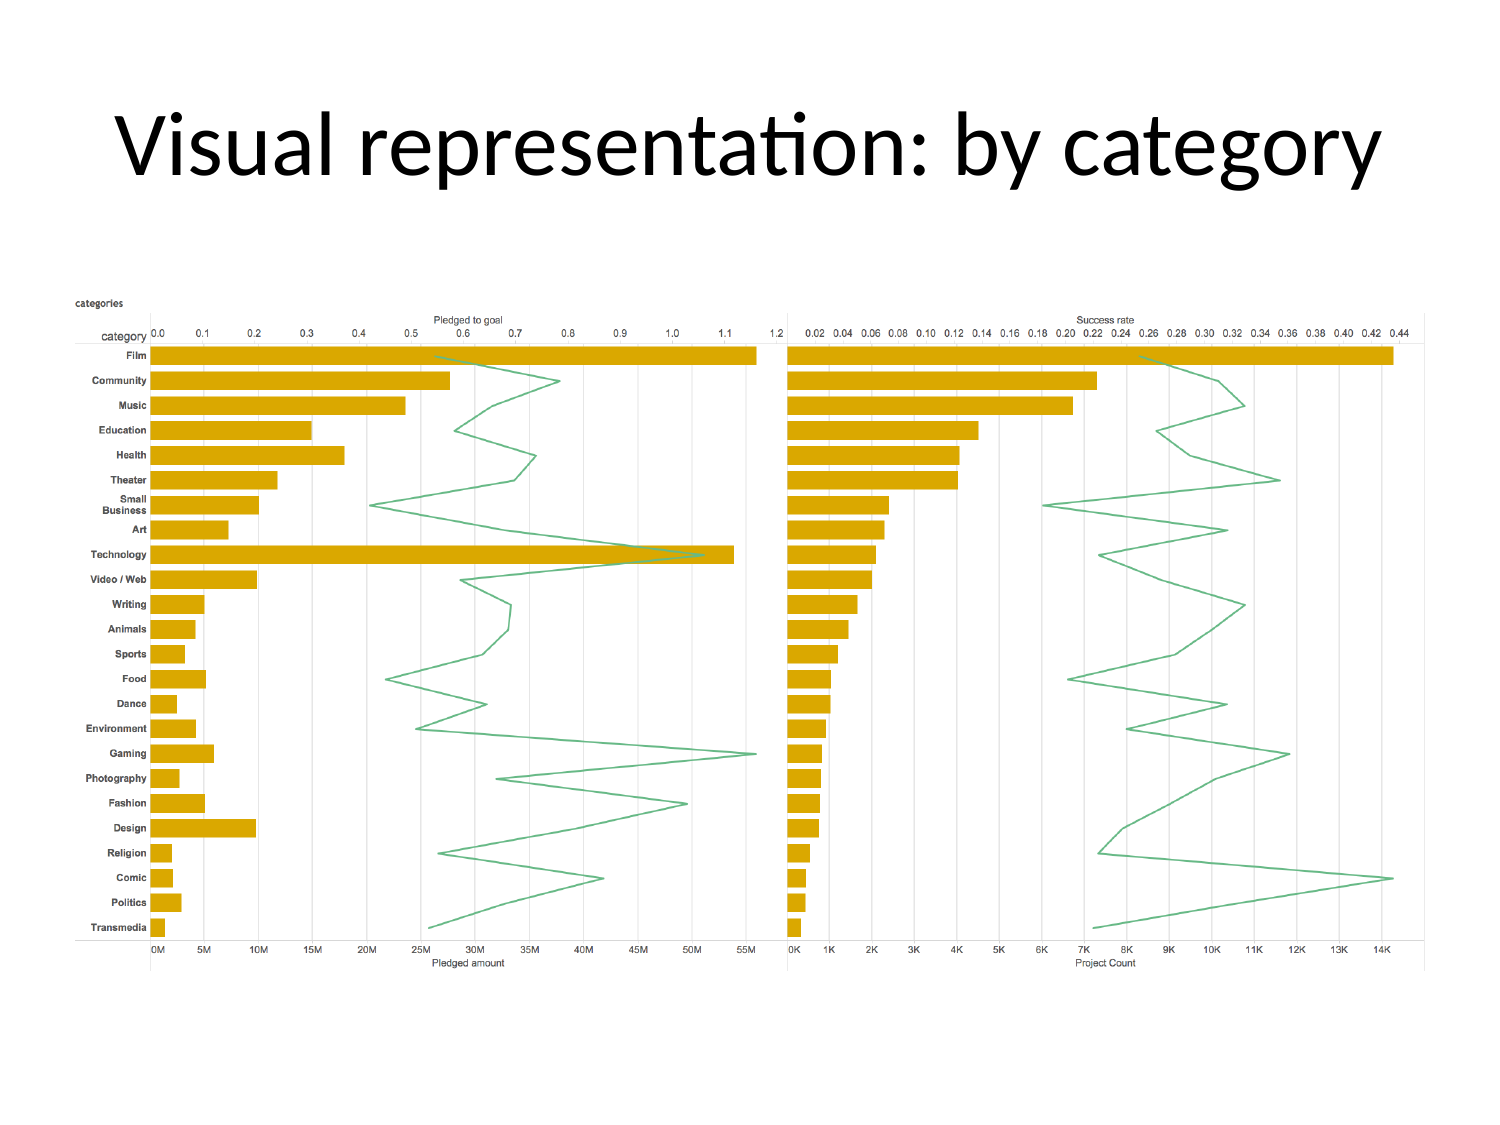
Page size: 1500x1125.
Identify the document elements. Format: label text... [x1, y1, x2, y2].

title Visual representation: by category [75, 45, 1425, 233]
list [74, 296, 1426, 971]
